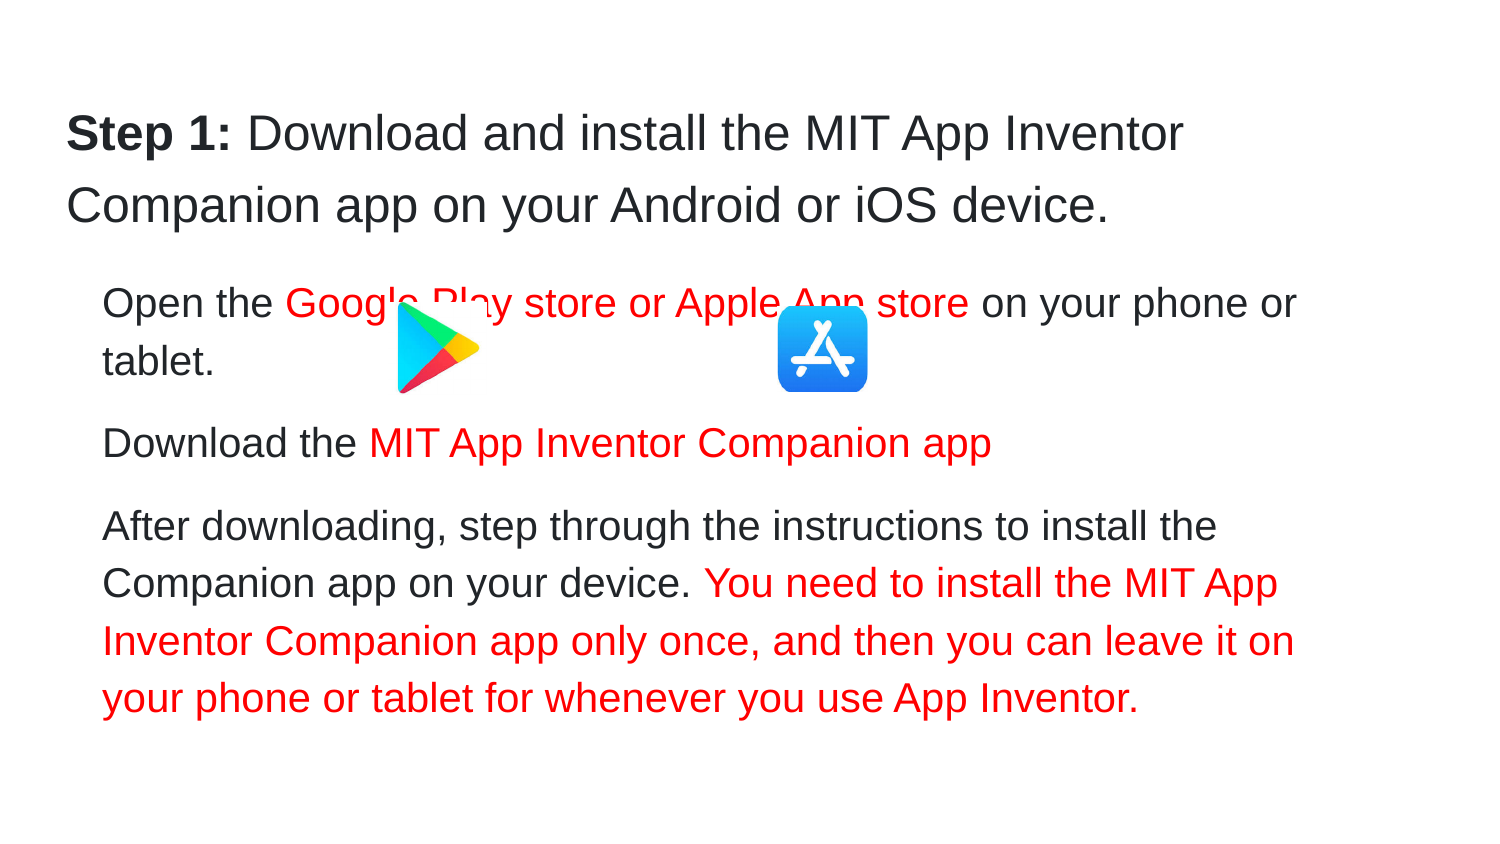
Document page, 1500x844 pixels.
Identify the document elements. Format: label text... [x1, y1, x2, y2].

text_box Open the Google Play store or Apple App store on your phone or tablet. Download the MIT App Inventor Companion app After downloading, step through the instructions to install the Companion app on your device. You need to install the MIT App Inventor Companion app only once, and then you can leave it on your phone or tablet for whenever you use App Inventor. [87, 242, 1401, 747]
picture [776, 306, 868, 392]
table_header [433, 211, 777, 242]
table_header [777, 211, 999, 242]
title Step 1: Download and install the MIT App Inventor Companion app on your Android or iOS device. [51, 72, 1449, 276]
picture [388, 302, 487, 395]
